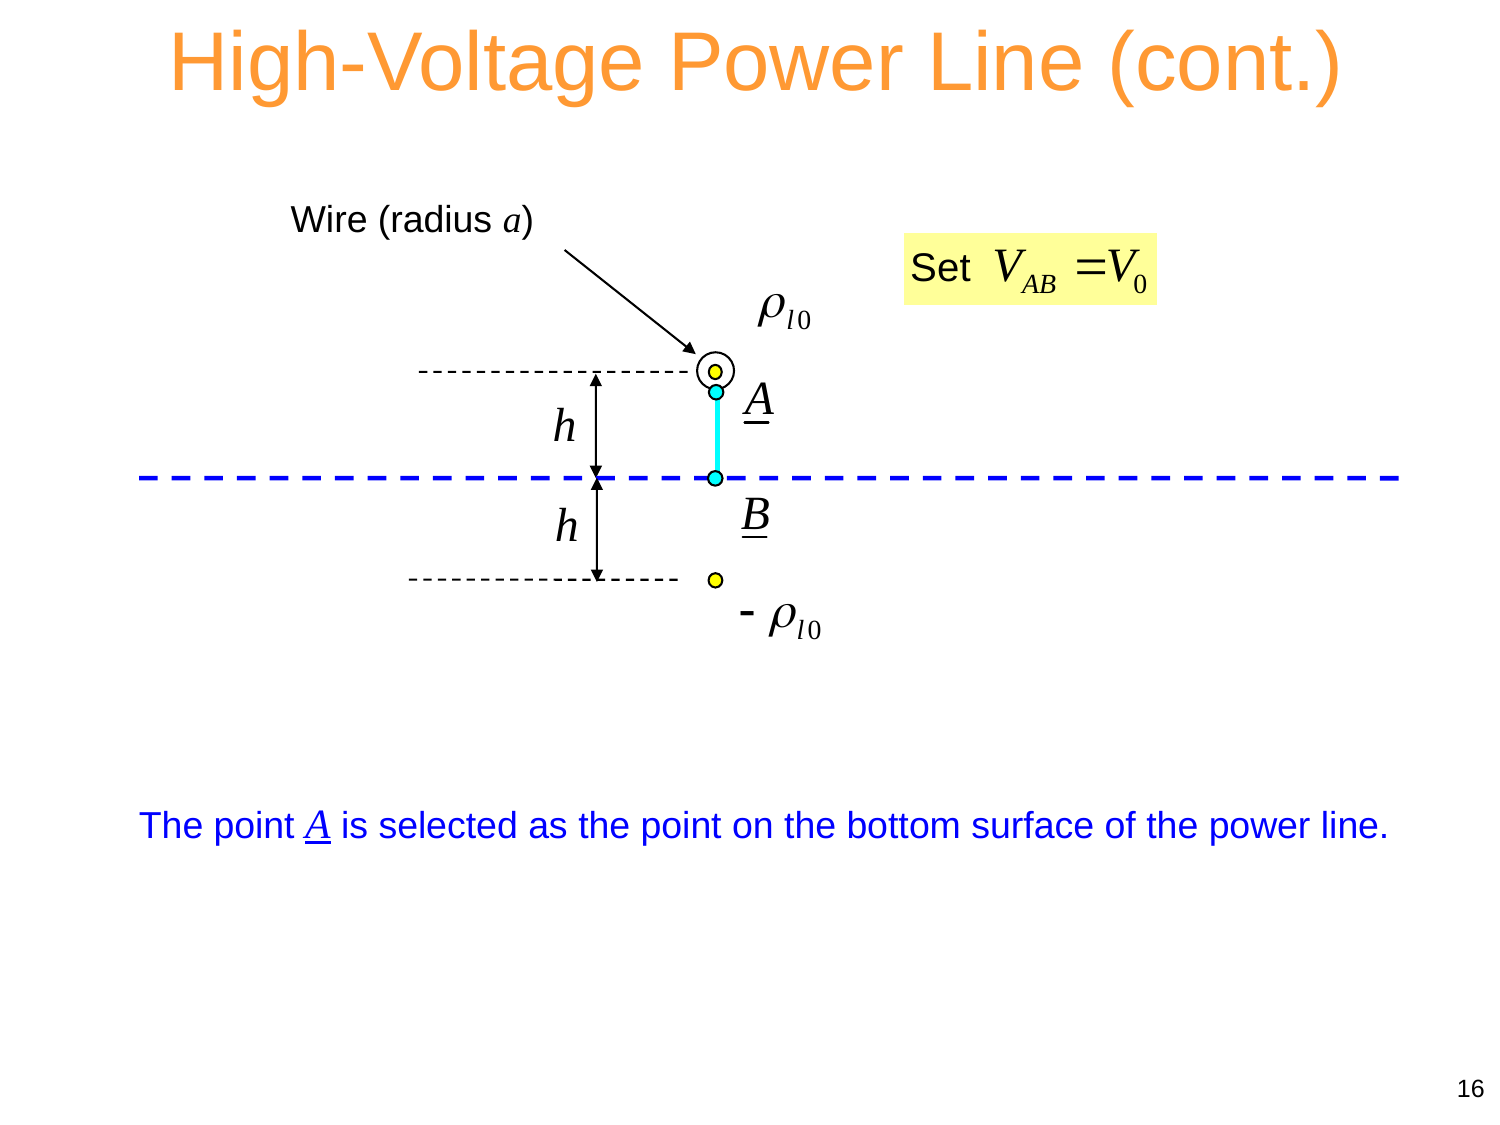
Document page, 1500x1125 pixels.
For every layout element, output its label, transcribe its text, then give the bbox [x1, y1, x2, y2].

text_box The point A is selected as the point on the bottom surface of the power line. [90, 789, 1439, 855]
text_box High-Voltage Power Line (cont.) [48, 0, 1465, 115]
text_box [138, 186, 1405, 653]
slide_number 16 [1187, 1050, 1500, 1125]
